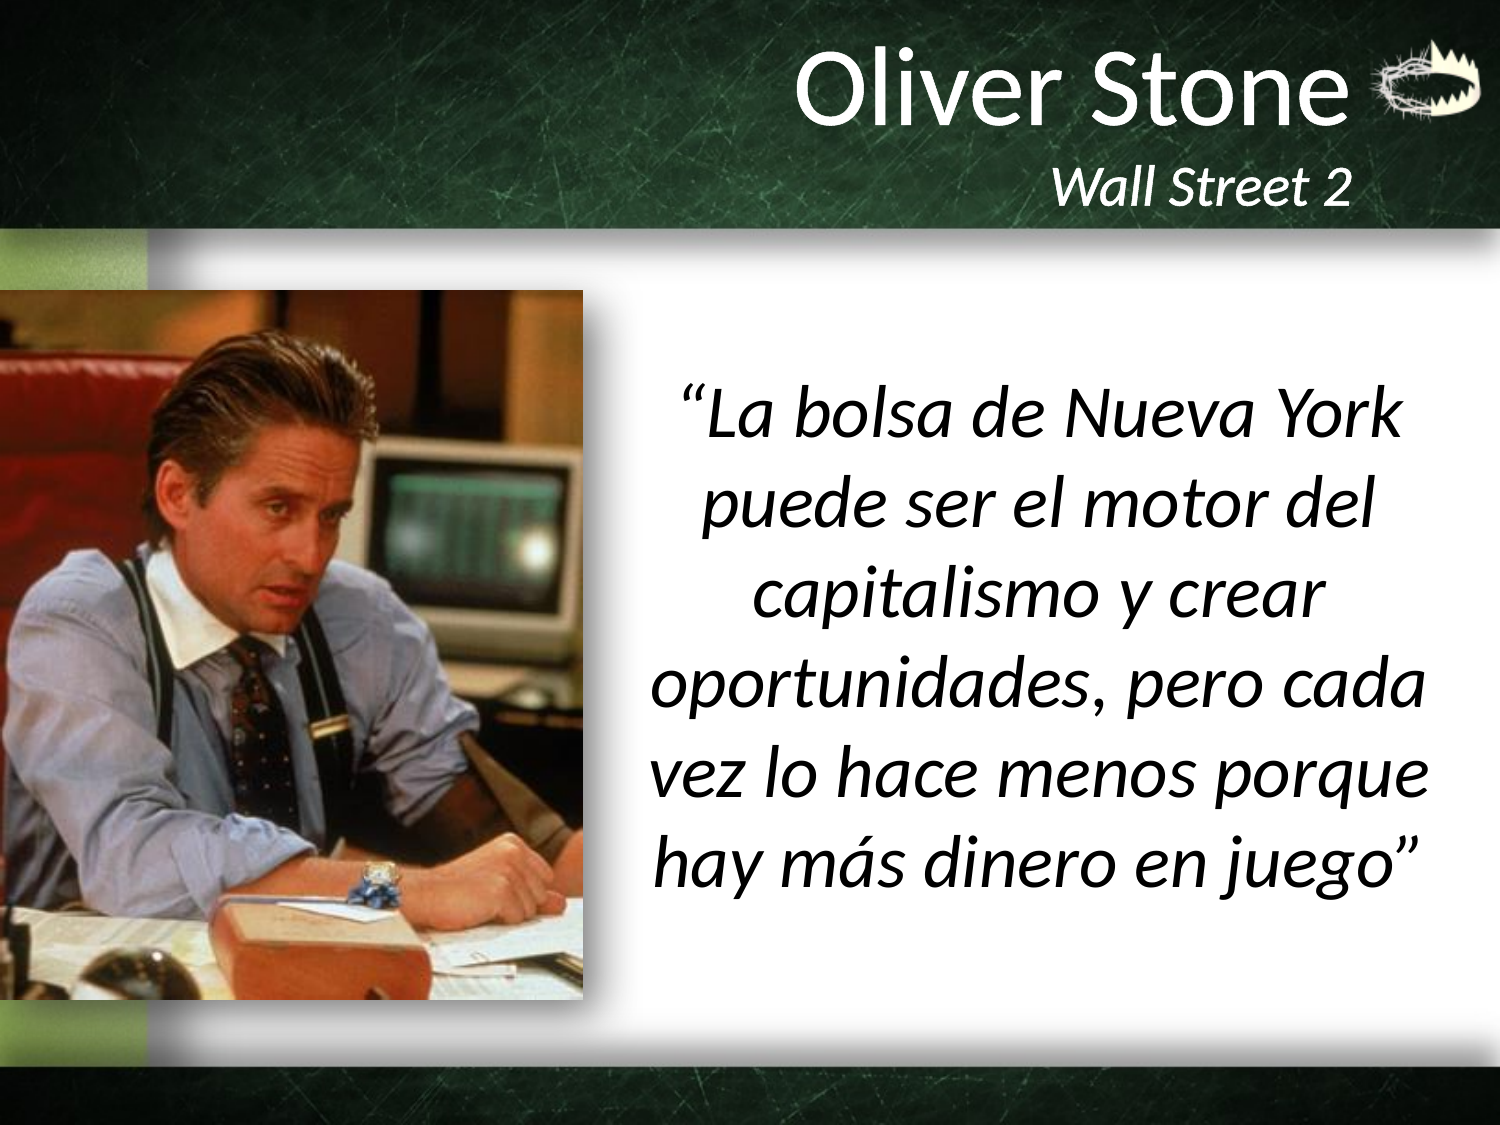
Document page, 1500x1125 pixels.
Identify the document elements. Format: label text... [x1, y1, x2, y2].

title Oliver Stone Wall Street 2 [100, 20, 1368, 209]
picture [0, 0, 1500, 1125]
text_box “La bolsa de Nueva York puede ser el motor del capitalismo y crear oportunidades, pero cada vez lo hace menos porque hay más dinero en juego” [631, 355, 1447, 911]
